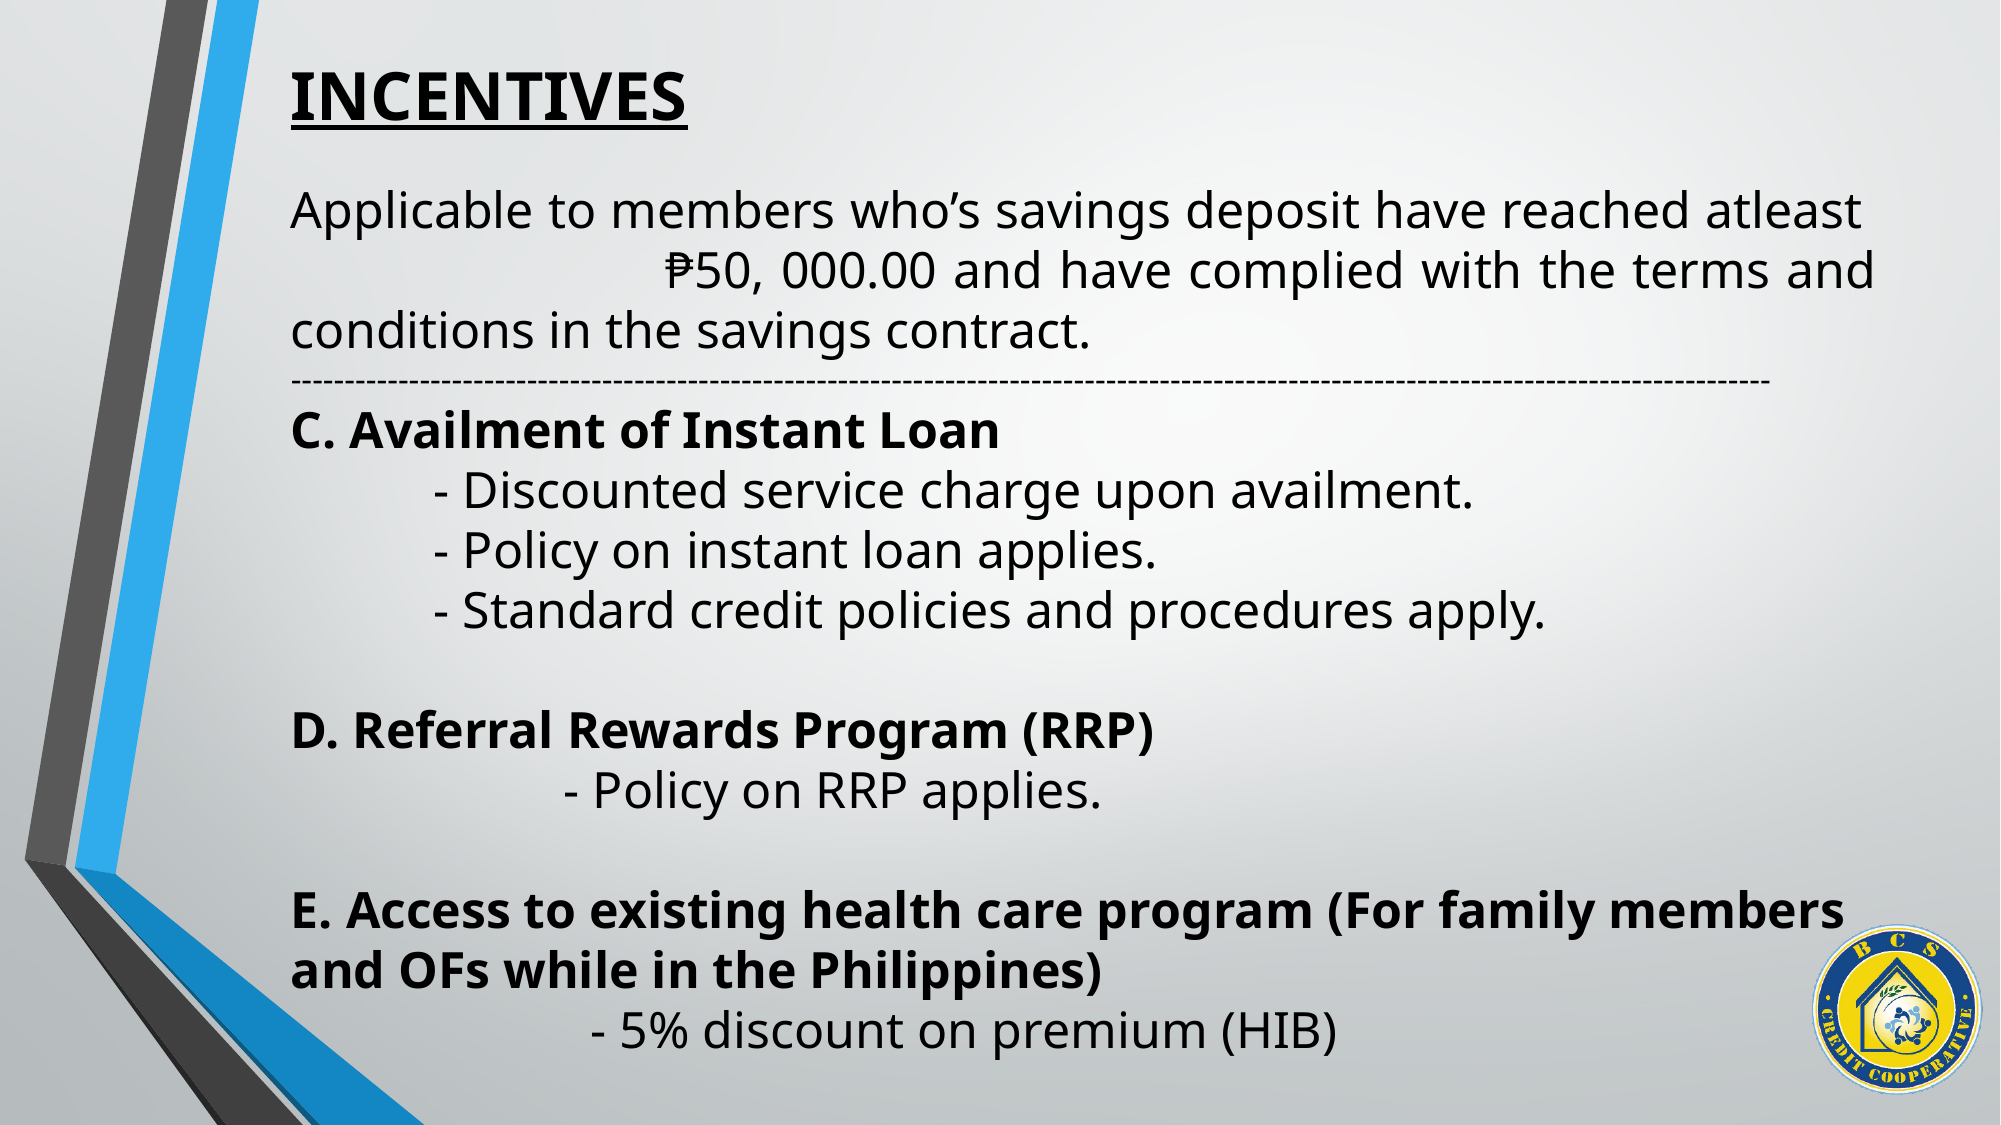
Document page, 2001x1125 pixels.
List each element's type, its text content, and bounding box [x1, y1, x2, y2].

picture [1793, 906, 2000, 1114]
text_box INCENTIVES Applicable to members who’s savings deposit have reached atleast ₱50, 000.00 and have complied with the terms and conditions in the savings contract. ------------------------------------------------------------------------------------------------------------------------------------------ C. Availment of Instant Loan - Discounted service charge upon availment. - Policy on instant loan applies. - Standard credit policies and procedures apply. D. Referral Rewards Program (RRP) - Policy on RRP applies. E. Access to existing health care program (For family members and OFs while in the Philippines) - 5% discount on premium (HIB) [276, 46, 1893, 1066]
